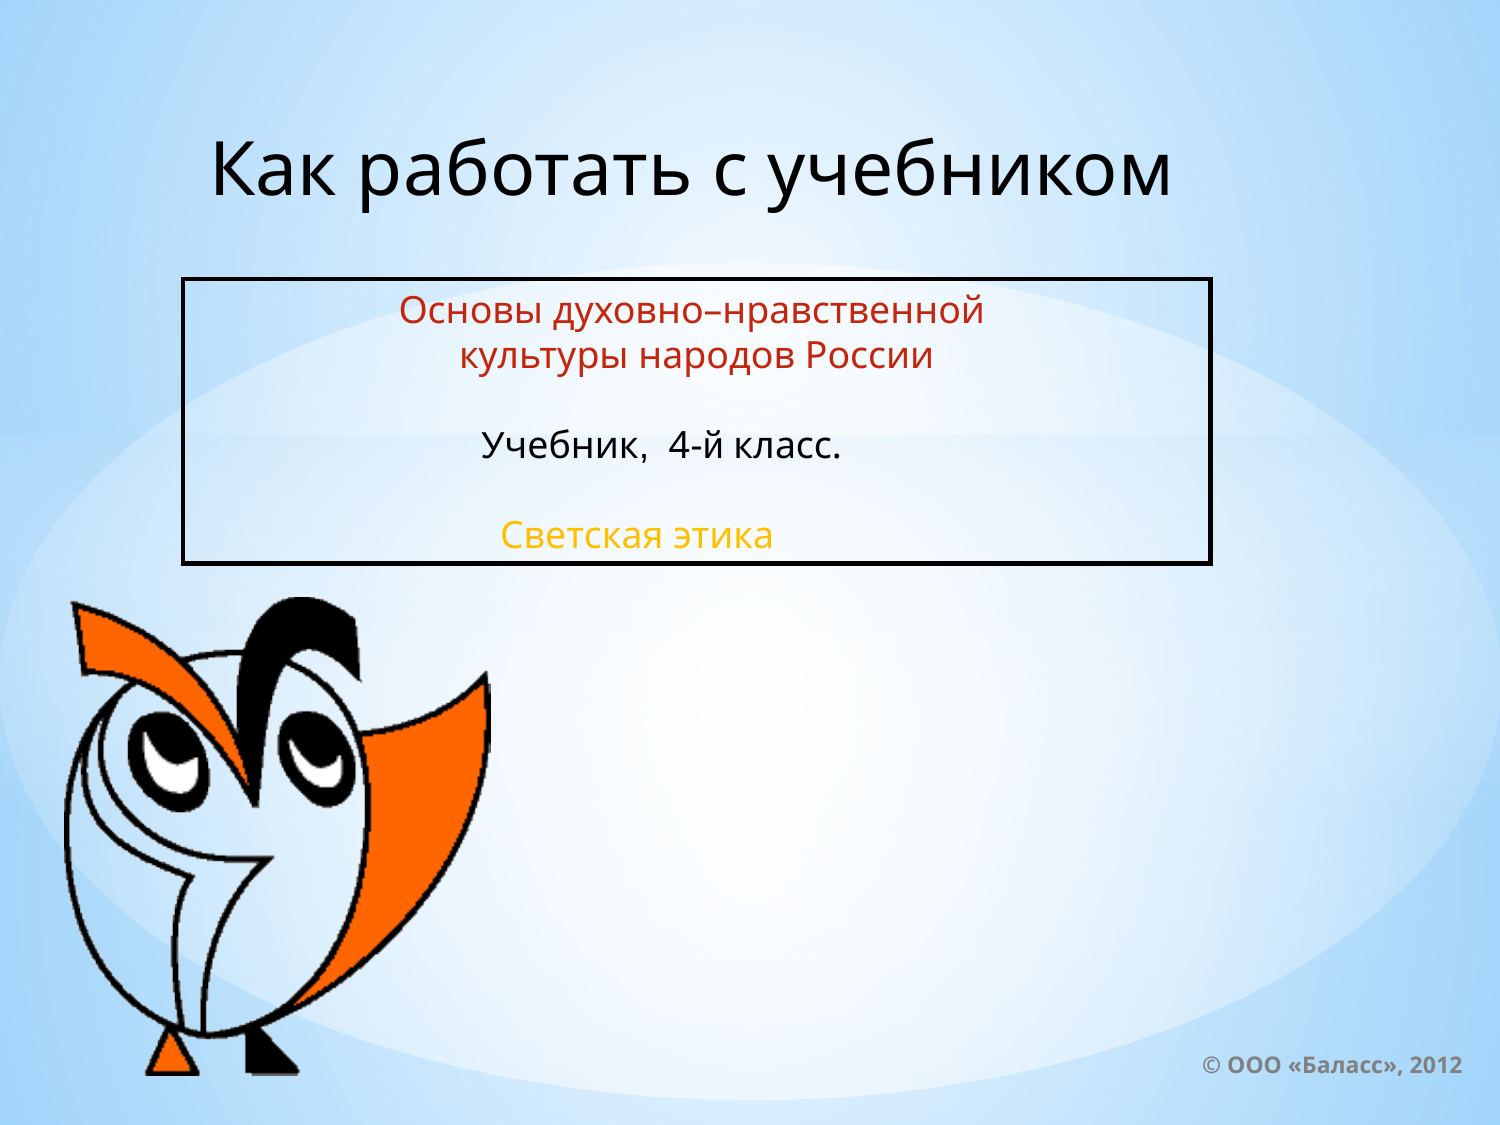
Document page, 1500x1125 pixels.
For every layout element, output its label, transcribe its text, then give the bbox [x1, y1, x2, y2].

picture [64, 597, 491, 1076]
footer © ООО «Баласс», 2012 [1187, 1034, 1500, 1095]
text_box Основы духовно–нравственной культуры народов России Учебник, 4-й класс. Светская этика [183, 278, 1211, 564]
text_box Как работать с учебником [194, 113, 1306, 219]
